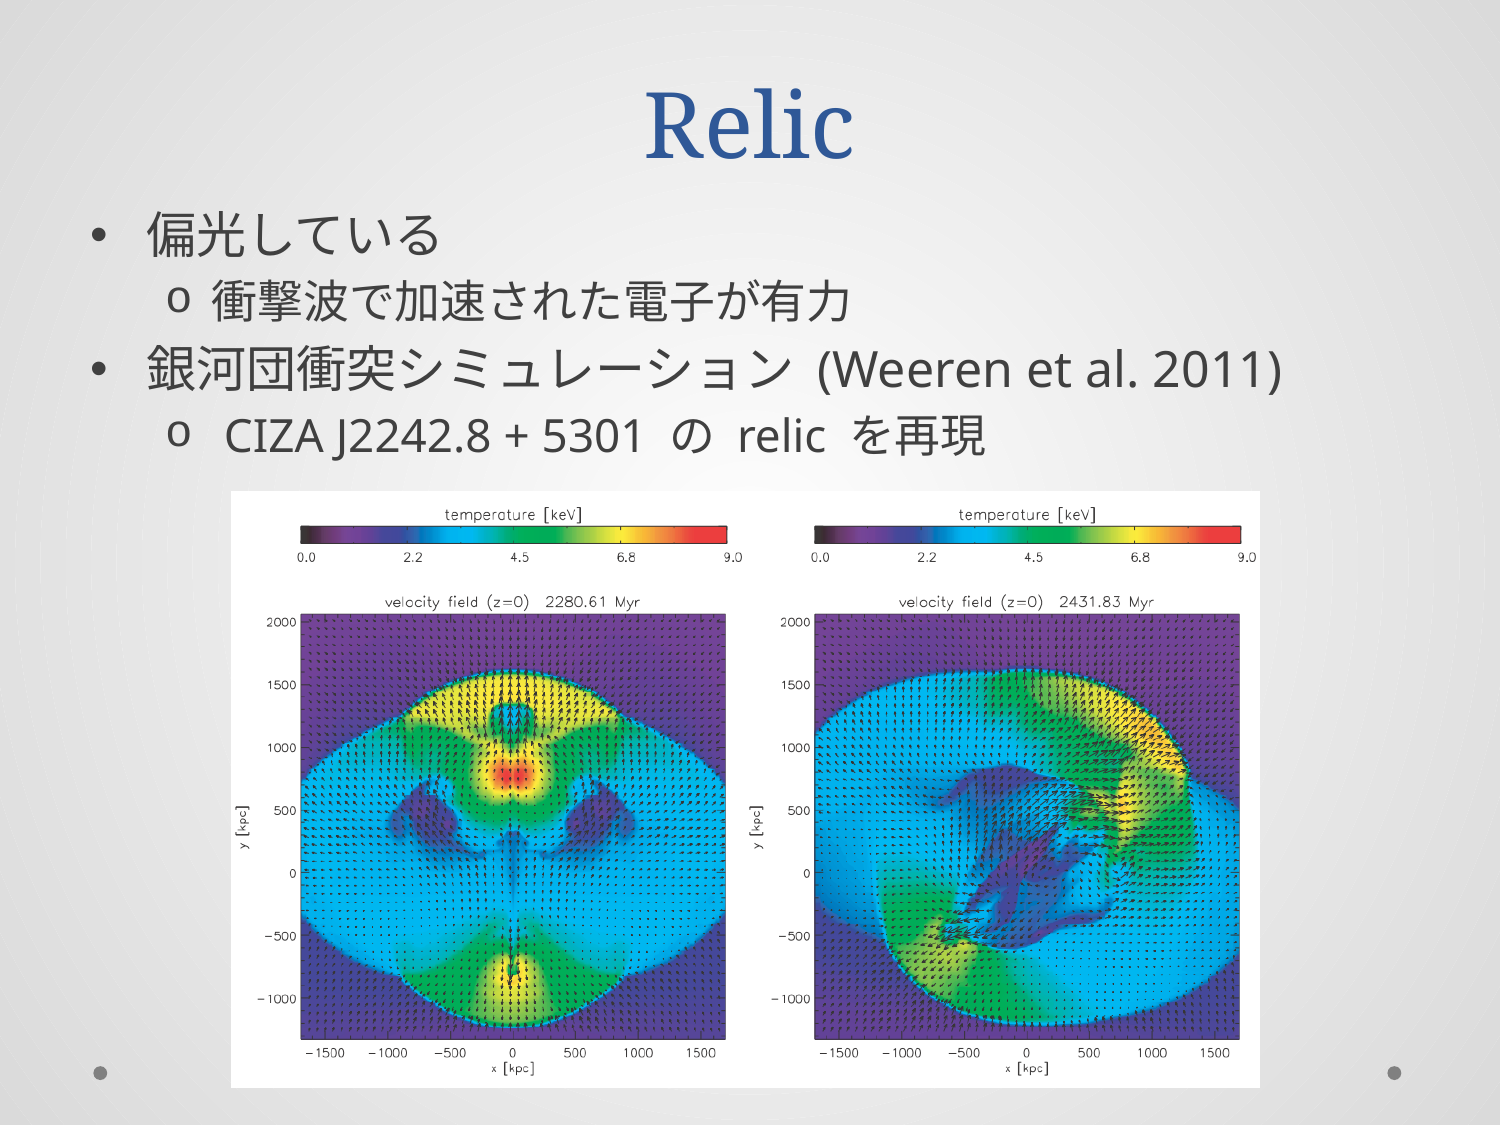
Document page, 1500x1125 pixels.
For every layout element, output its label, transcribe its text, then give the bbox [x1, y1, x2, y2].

picture [231, 491, 1260, 1088]
list 偏光している 衝撃波で加速された電子が有力 銀河団衝突シミュレーション (Weeren et al. 2011) CIZA J2242.8 + 5301 の relic を再現 [75, 196, 1425, 1035]
title Relic [75, 0, 1425, 185]
